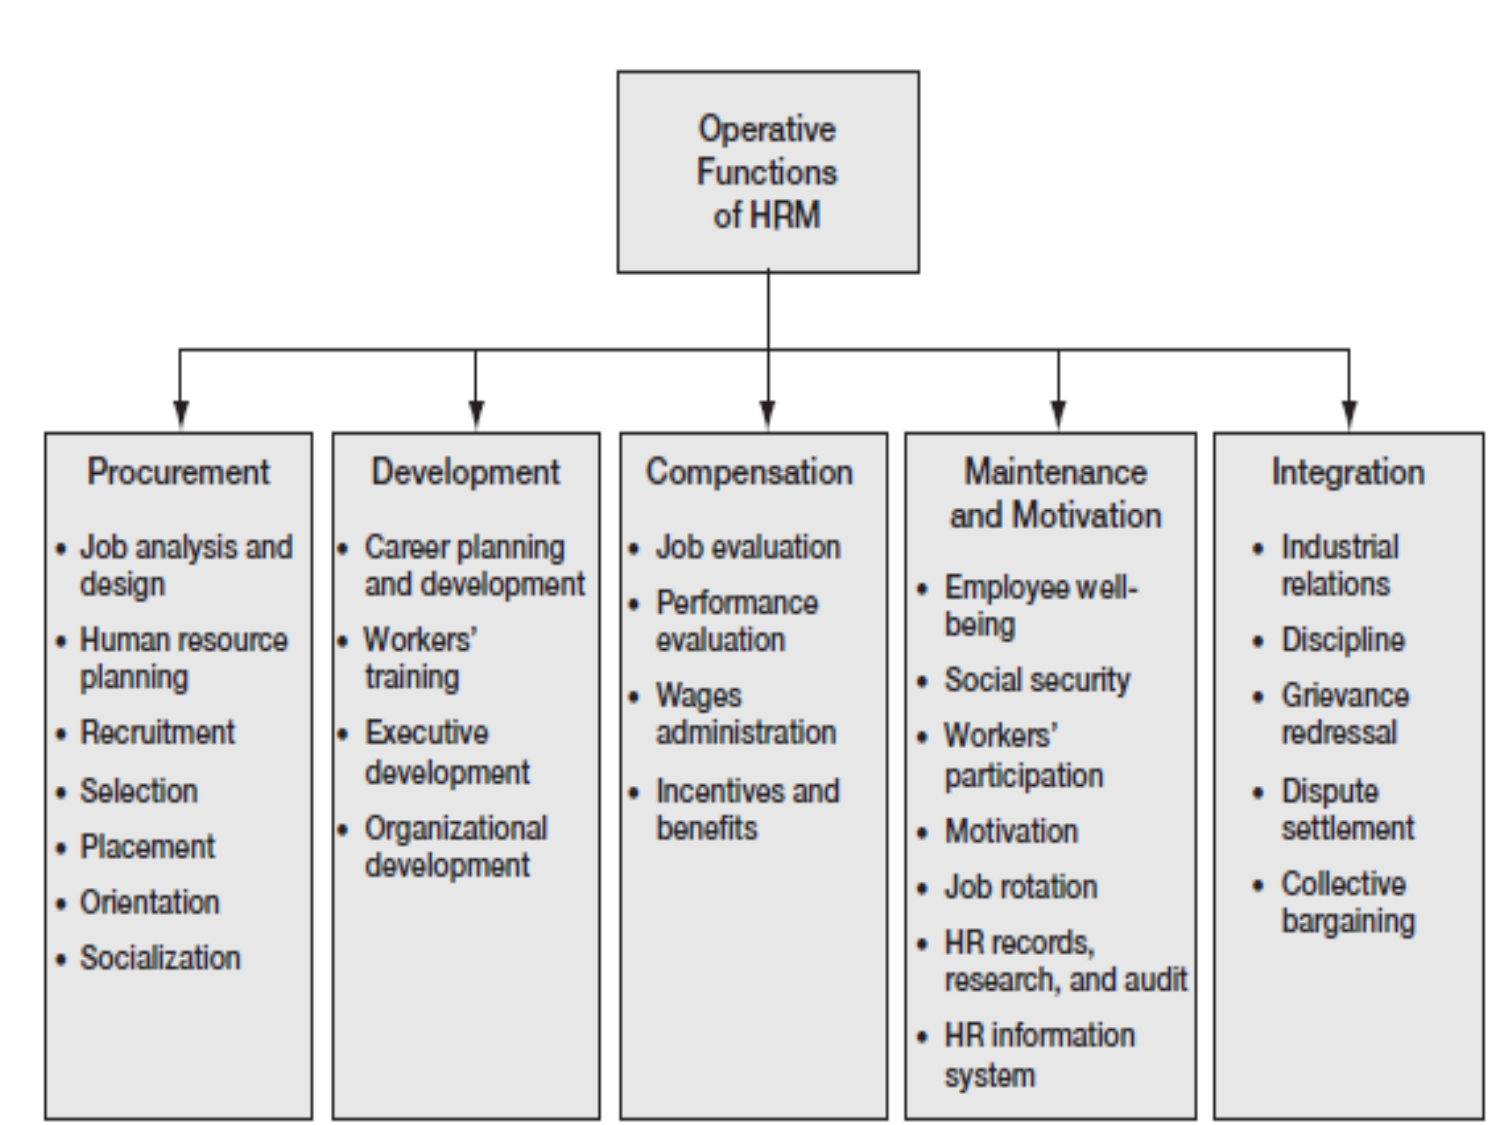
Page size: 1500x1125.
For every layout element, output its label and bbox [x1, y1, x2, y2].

list [37, 62, 1488, 1125]
